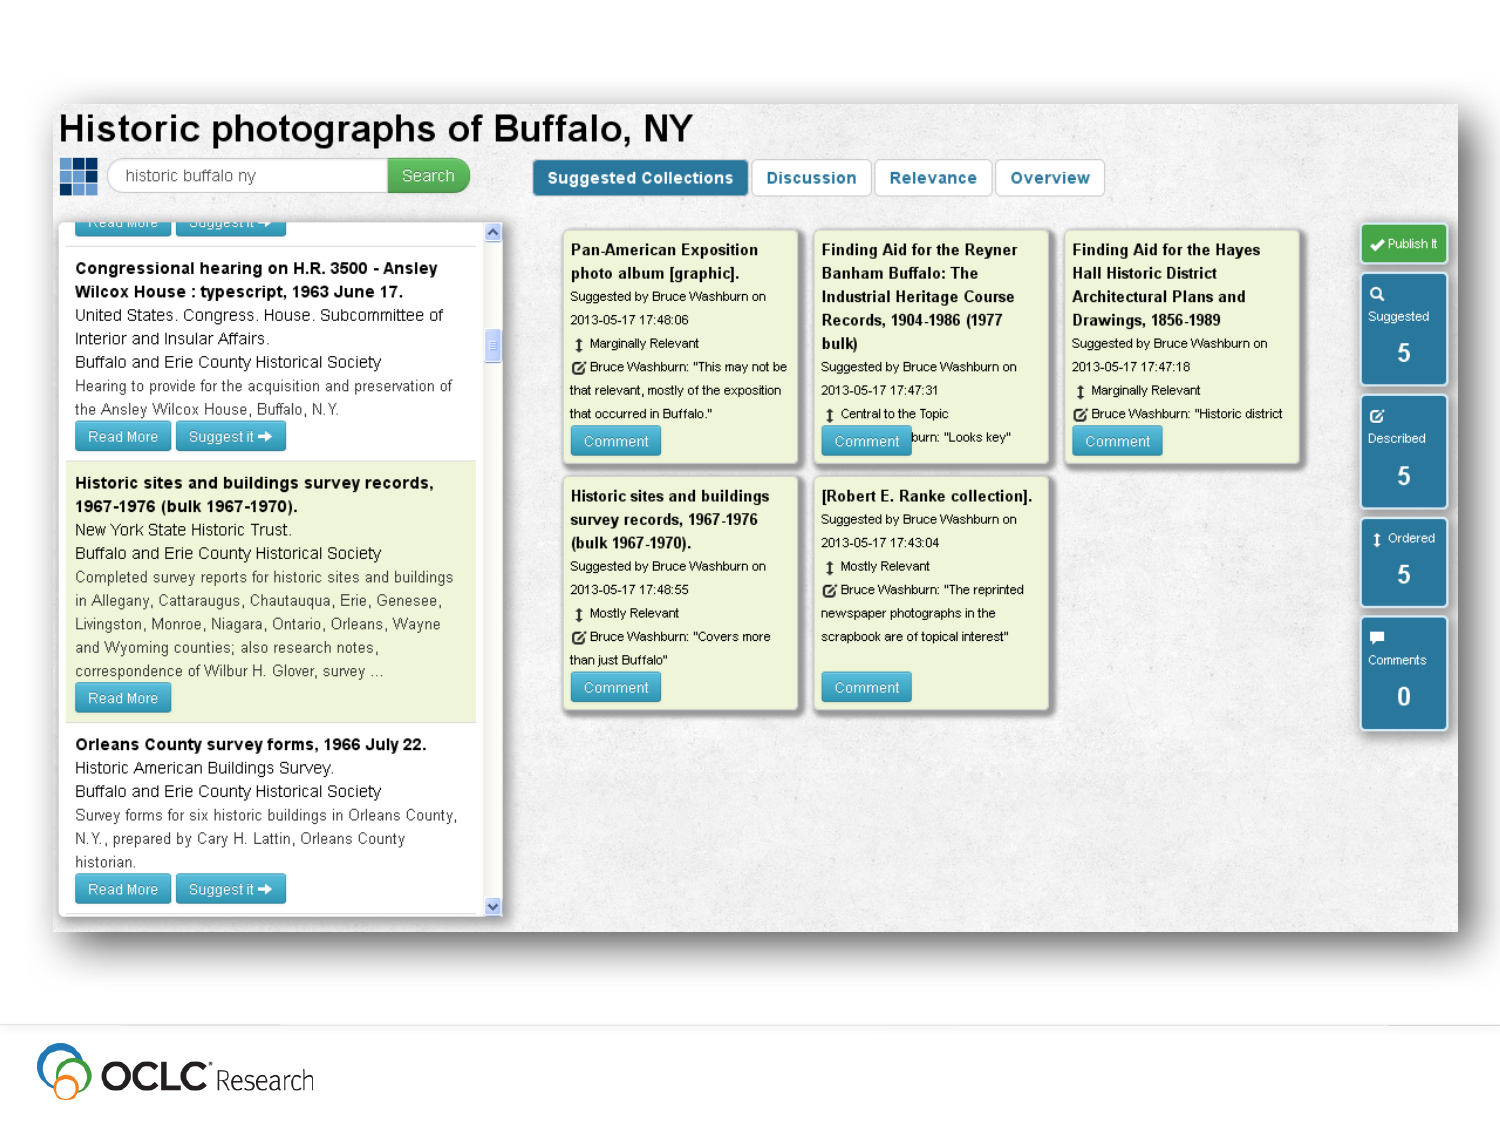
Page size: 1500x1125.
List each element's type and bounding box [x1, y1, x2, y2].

picture [53, 103, 1458, 932]
picture [37, 1043, 313, 1100]
